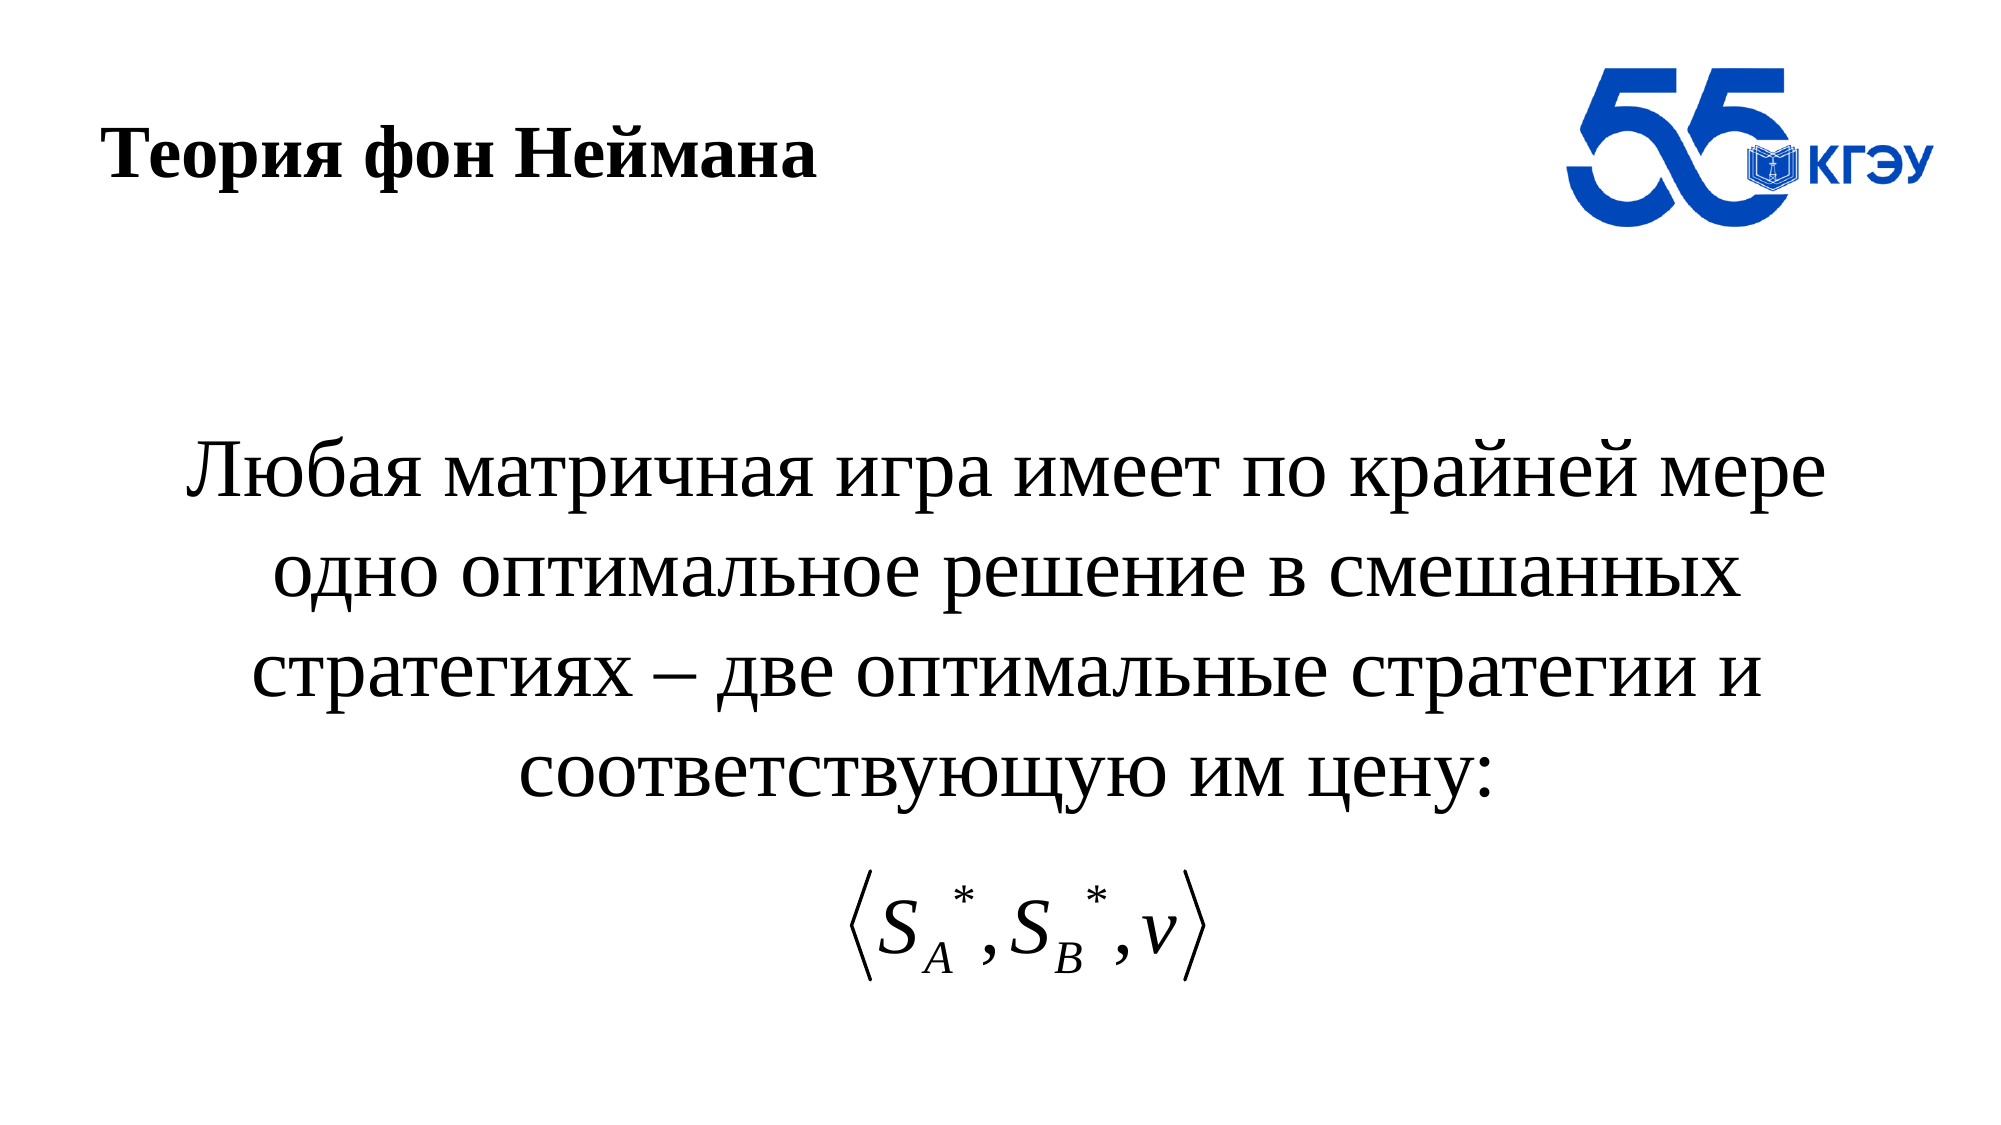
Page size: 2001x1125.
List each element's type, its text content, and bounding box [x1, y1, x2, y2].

picture [1566, 68, 1934, 227]
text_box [836, 853, 1226, 994]
text_box Теория фон Неймана [86, 94, 834, 200]
text_box Любая матричная игра имеет по крайней мере одно оптимальное решение в смешанных стратегиях – две оптимальные стратегии и соответствующую им цену: [82, 406, 1934, 821]
